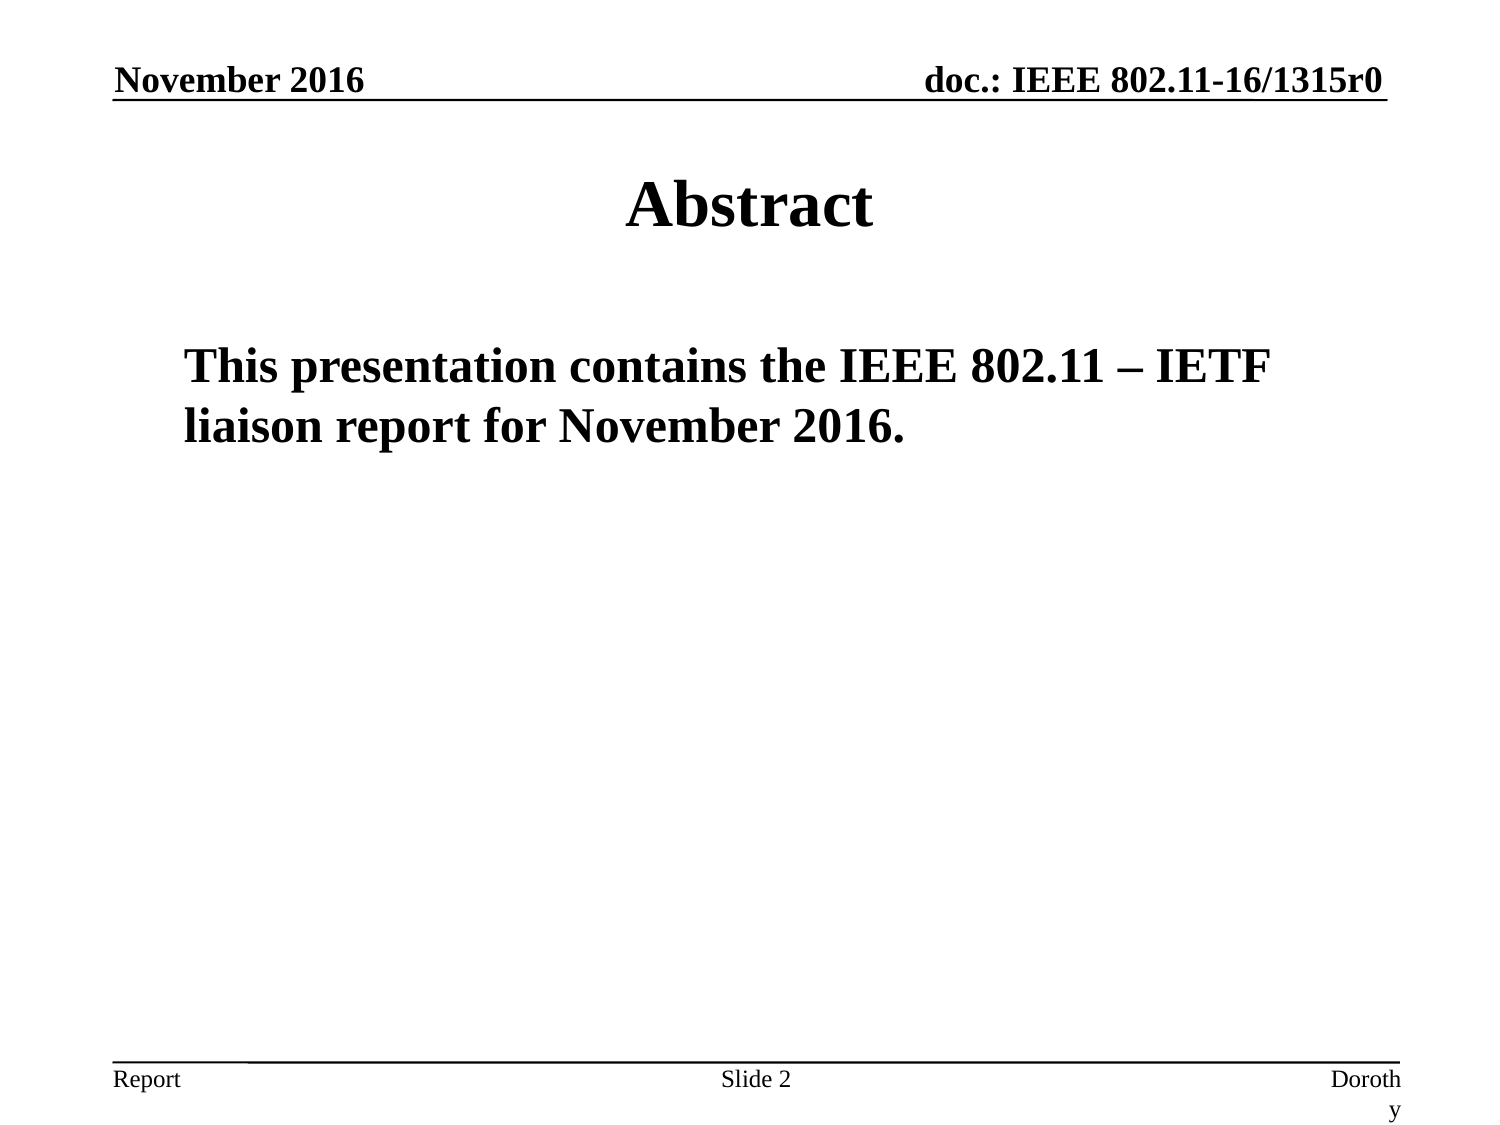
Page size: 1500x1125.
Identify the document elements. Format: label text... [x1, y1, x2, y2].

title Abstract [112, 112, 1388, 288]
footer Dorothy Stanley, HPE [1325, 1062, 1402, 1093]
slide_number Slide 2 [712, 1062, 800, 1093]
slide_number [114, 54, 425, 100]
list This presentation contains the IEEE 802.11 – IETF liaison report for November 2016. [112, 324, 1388, 1000]
